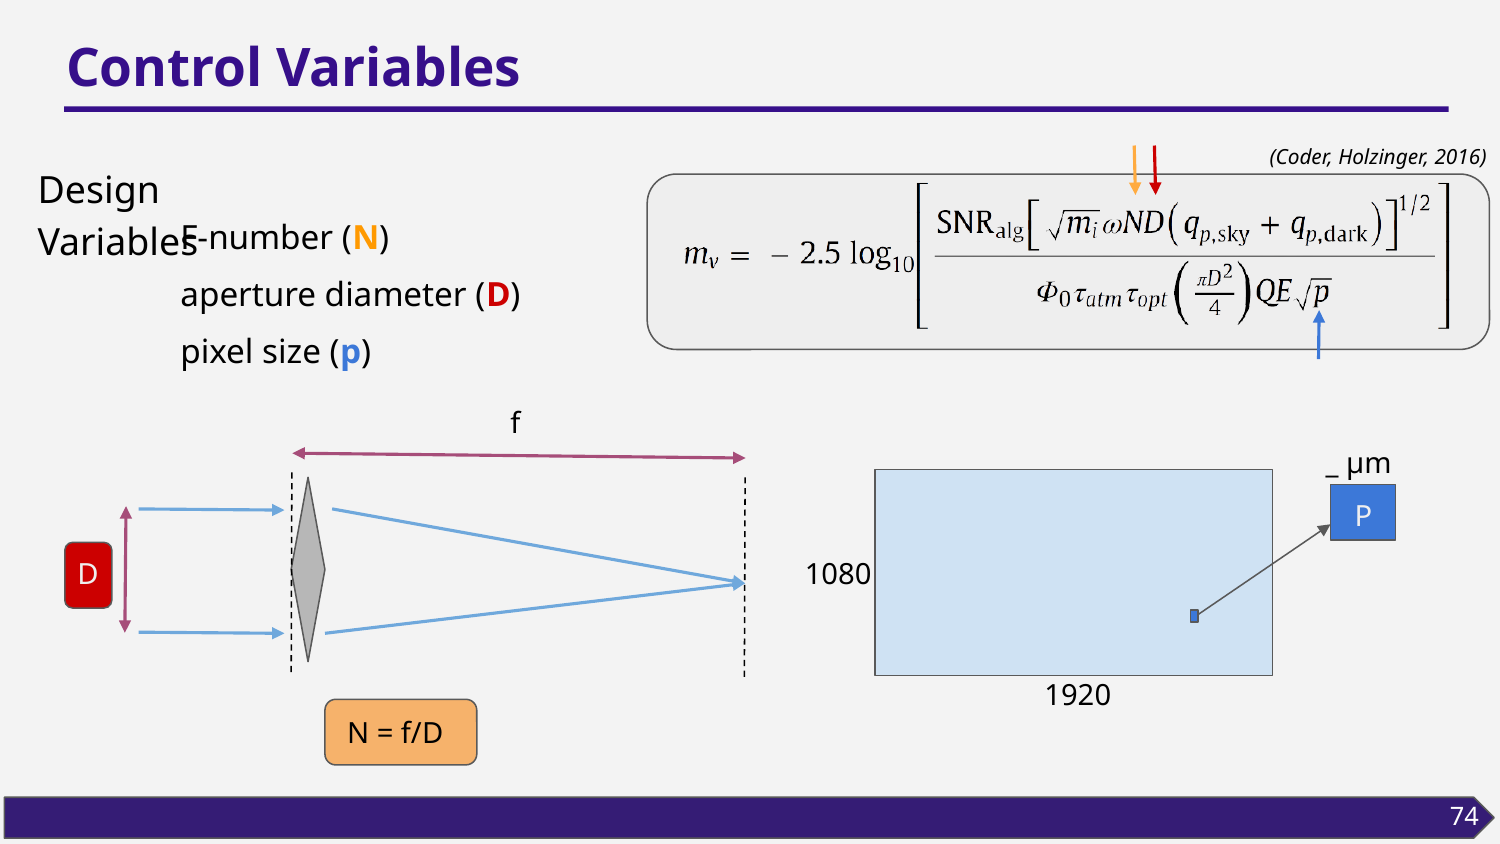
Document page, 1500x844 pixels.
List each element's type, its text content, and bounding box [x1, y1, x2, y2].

text_box 1080 [789, 539, 895, 605]
text_box D [62, 539, 110, 605]
text_box N = f/D [332, 699, 547, 765]
text_box [1190, 609, 1196, 622]
text_box [647, 179, 659, 344]
text_box [874, 469, 1273, 676]
text_box F-number (N) aperture diameter (D) pixel size (p) [165, 209, 658, 385]
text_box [324, 583, 739, 634]
text_box _ µm [1310, 429, 1416, 494]
text_box 1920 [1029, 661, 1135, 727]
text_box [298, 477, 325, 662]
text_box f [495, 388, 543, 451]
slide_number 74 [1404, 785, 1495, 844]
text_box Design Variables [22, 144, 334, 278]
title Control Variables [51, 18, 1449, 112]
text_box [292, 452, 746, 459]
text_box [1330, 494, 1339, 540]
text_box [1197, 524, 1331, 615]
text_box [331, 508, 739, 581]
text_box [324, 700, 332, 765]
text_box [66, 545, 112, 609]
picture [664, 169, 1490, 355]
text_box [1387, 494, 1396, 540]
text_box (Coder, Holzinger, 2016) [1254, 125, 1500, 184]
text_box P [1339, 481, 1387, 547]
